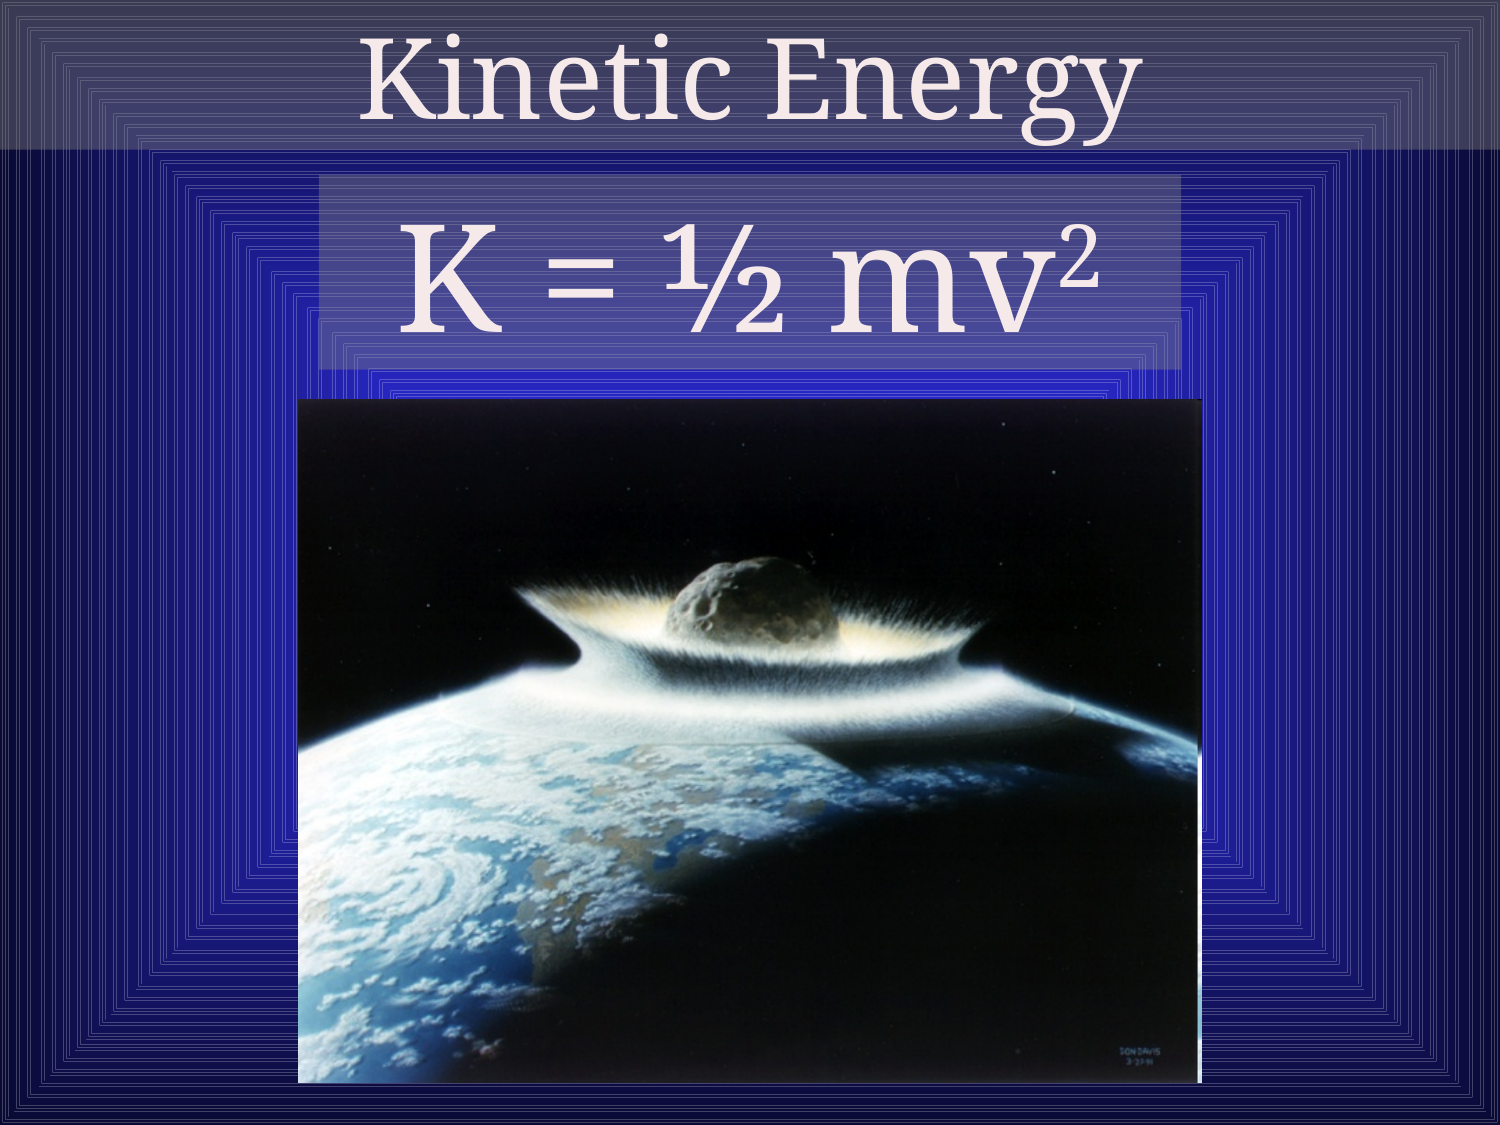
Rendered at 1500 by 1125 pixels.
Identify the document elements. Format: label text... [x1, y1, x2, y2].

text_box K = ½ mv2 [318, 174, 1182, 370]
text_box Kinetic Energy [0, 0, 1500, 150]
picture [298, 399, 1202, 1083]
